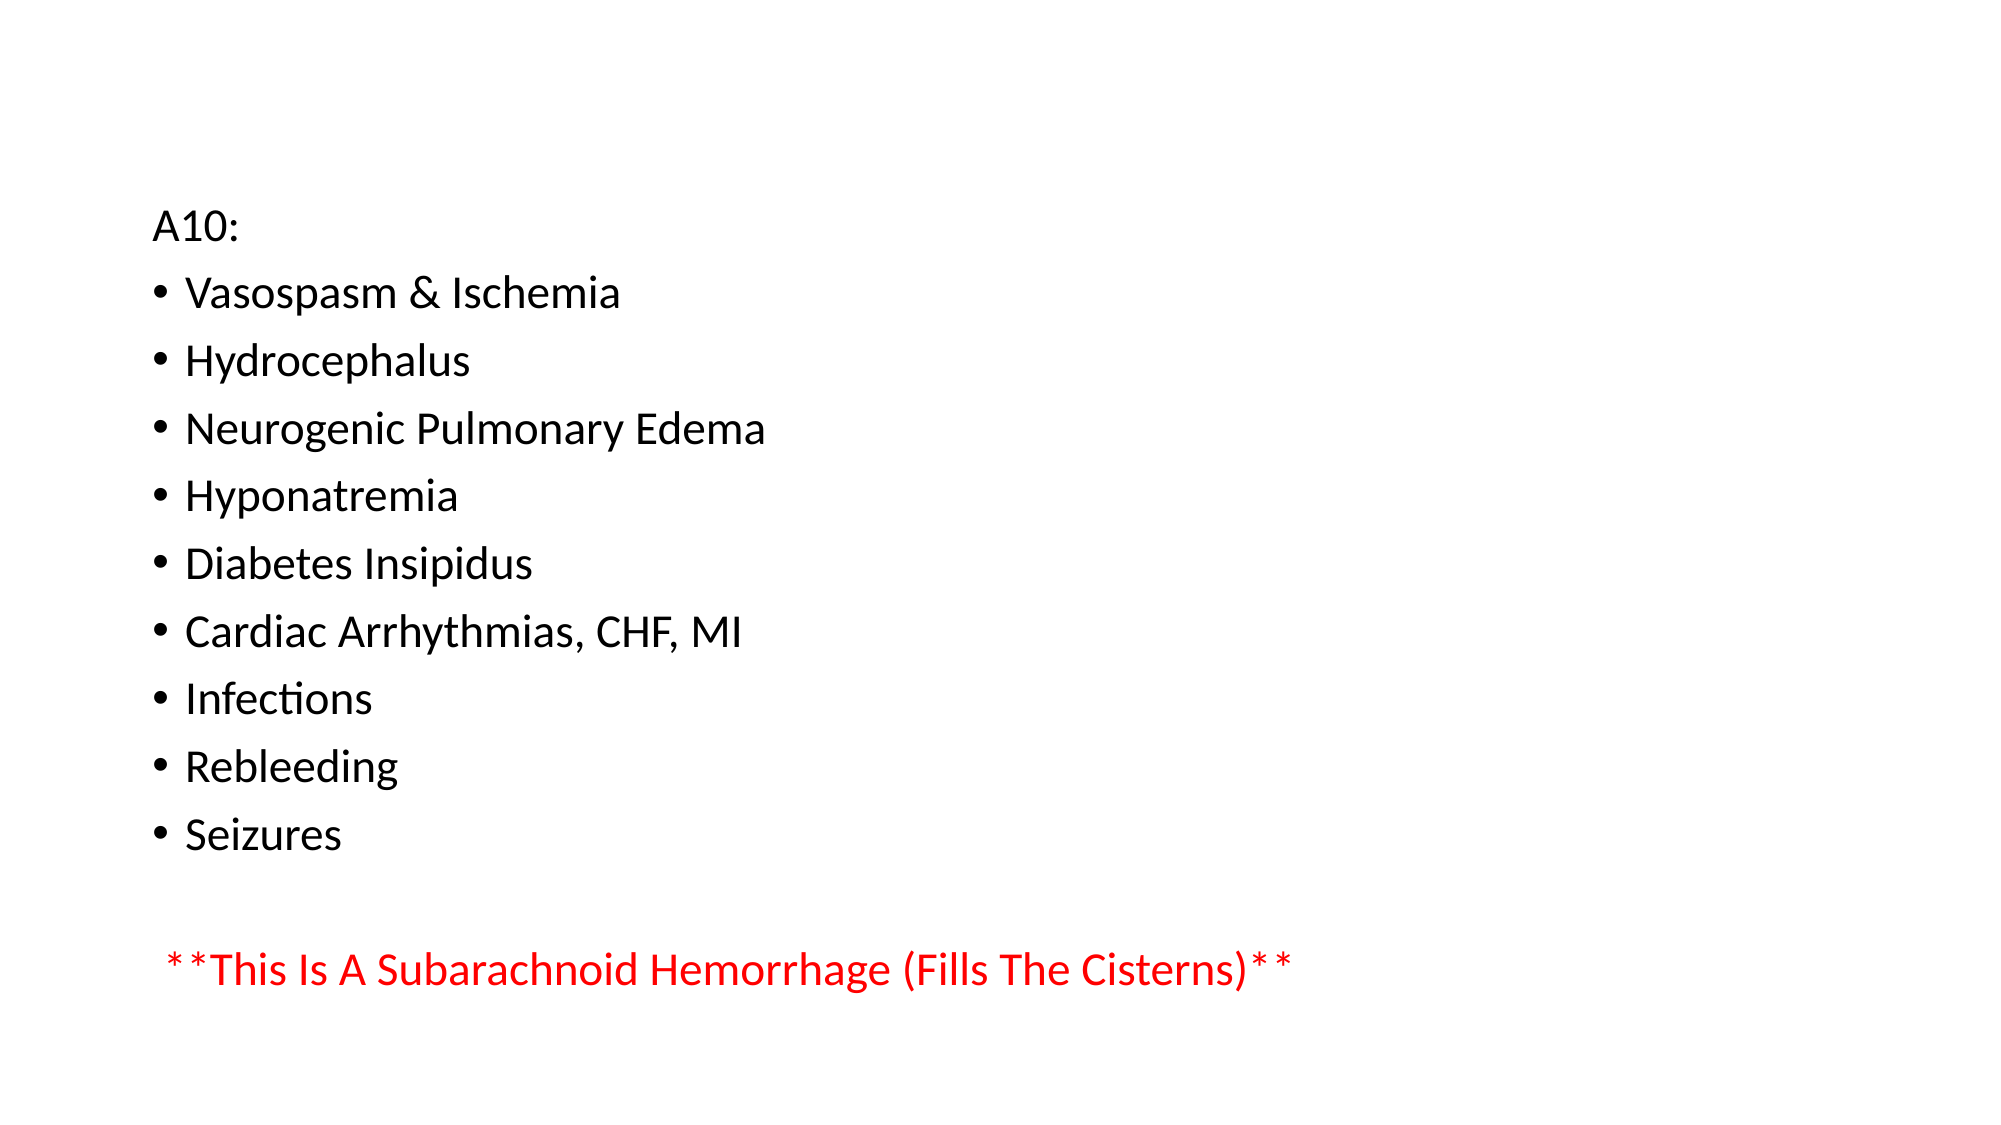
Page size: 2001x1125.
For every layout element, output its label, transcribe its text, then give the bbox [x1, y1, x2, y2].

list A10: Vasospasm & Ischemia Hydrocephalus Neurogenic Pulmonary Edema Hyponatremia Diabetes Insipidus Cardiac Arrhythmias, CHF, MI Infections Rebleeding Seizures **This Is A Subarachnoid Hemorrhage (Fills The Cisterns)** [137, 193, 1863, 1014]
